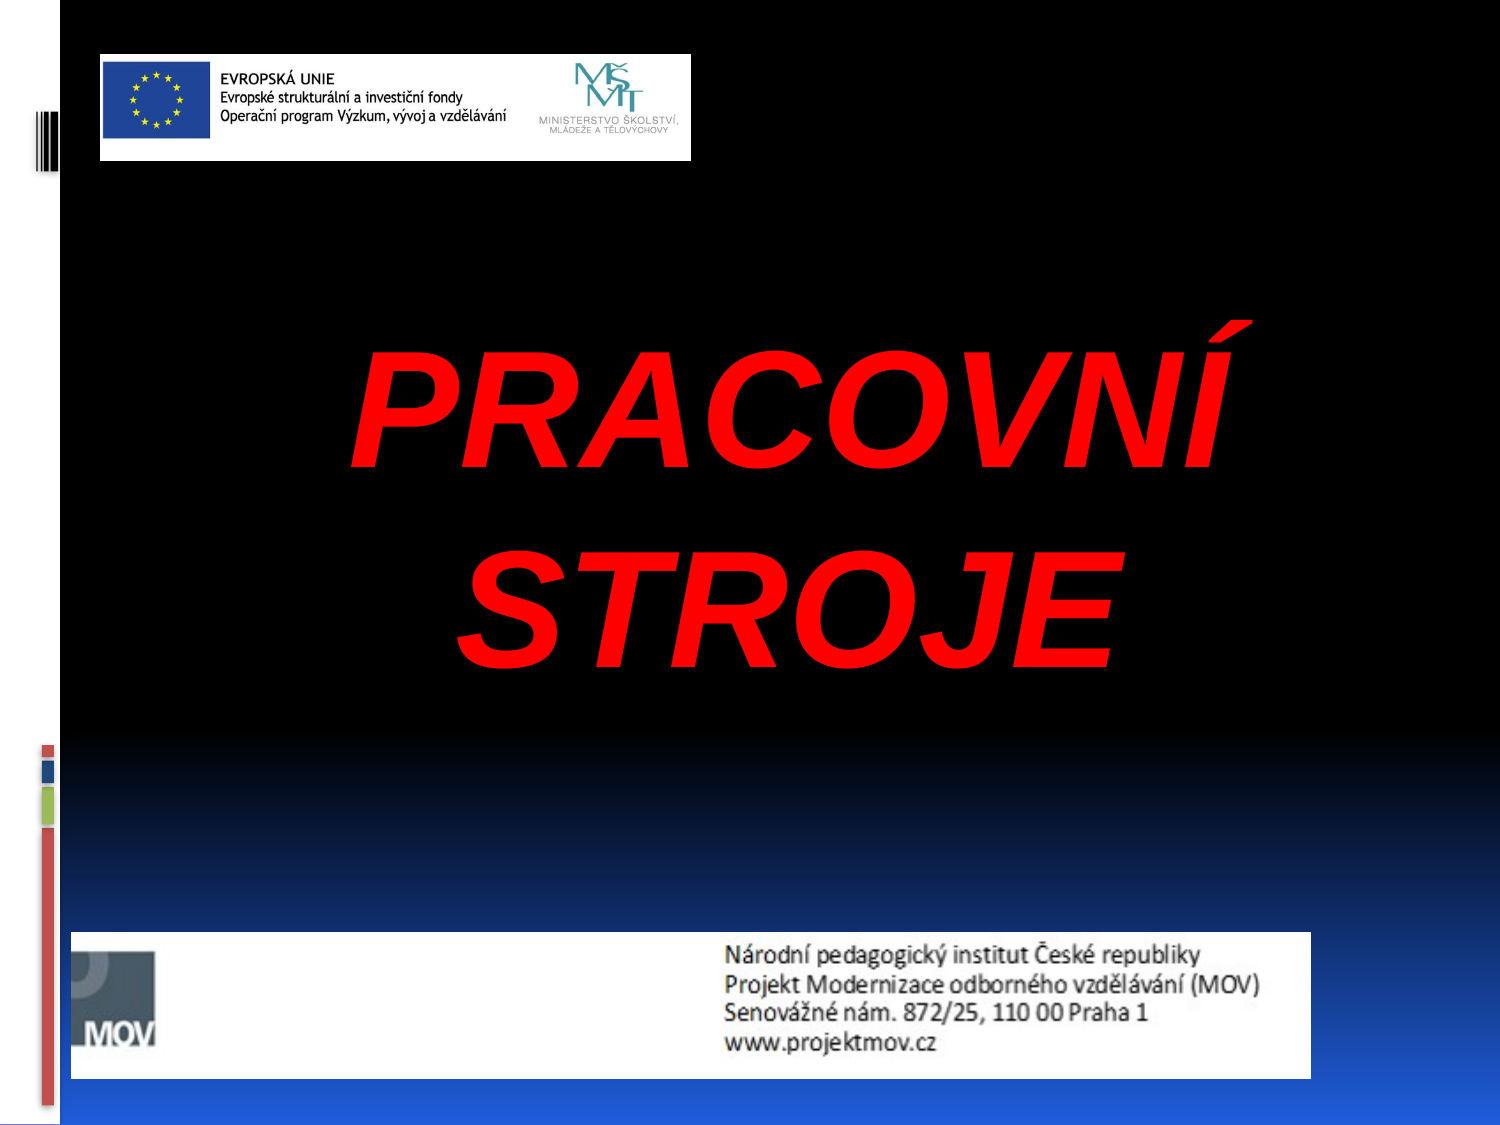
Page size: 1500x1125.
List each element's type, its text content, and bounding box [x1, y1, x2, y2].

picture [100, 54, 691, 161]
picture [71, 932, 1311, 1079]
title Pracovní stroje [152, 93, 1428, 1032]
